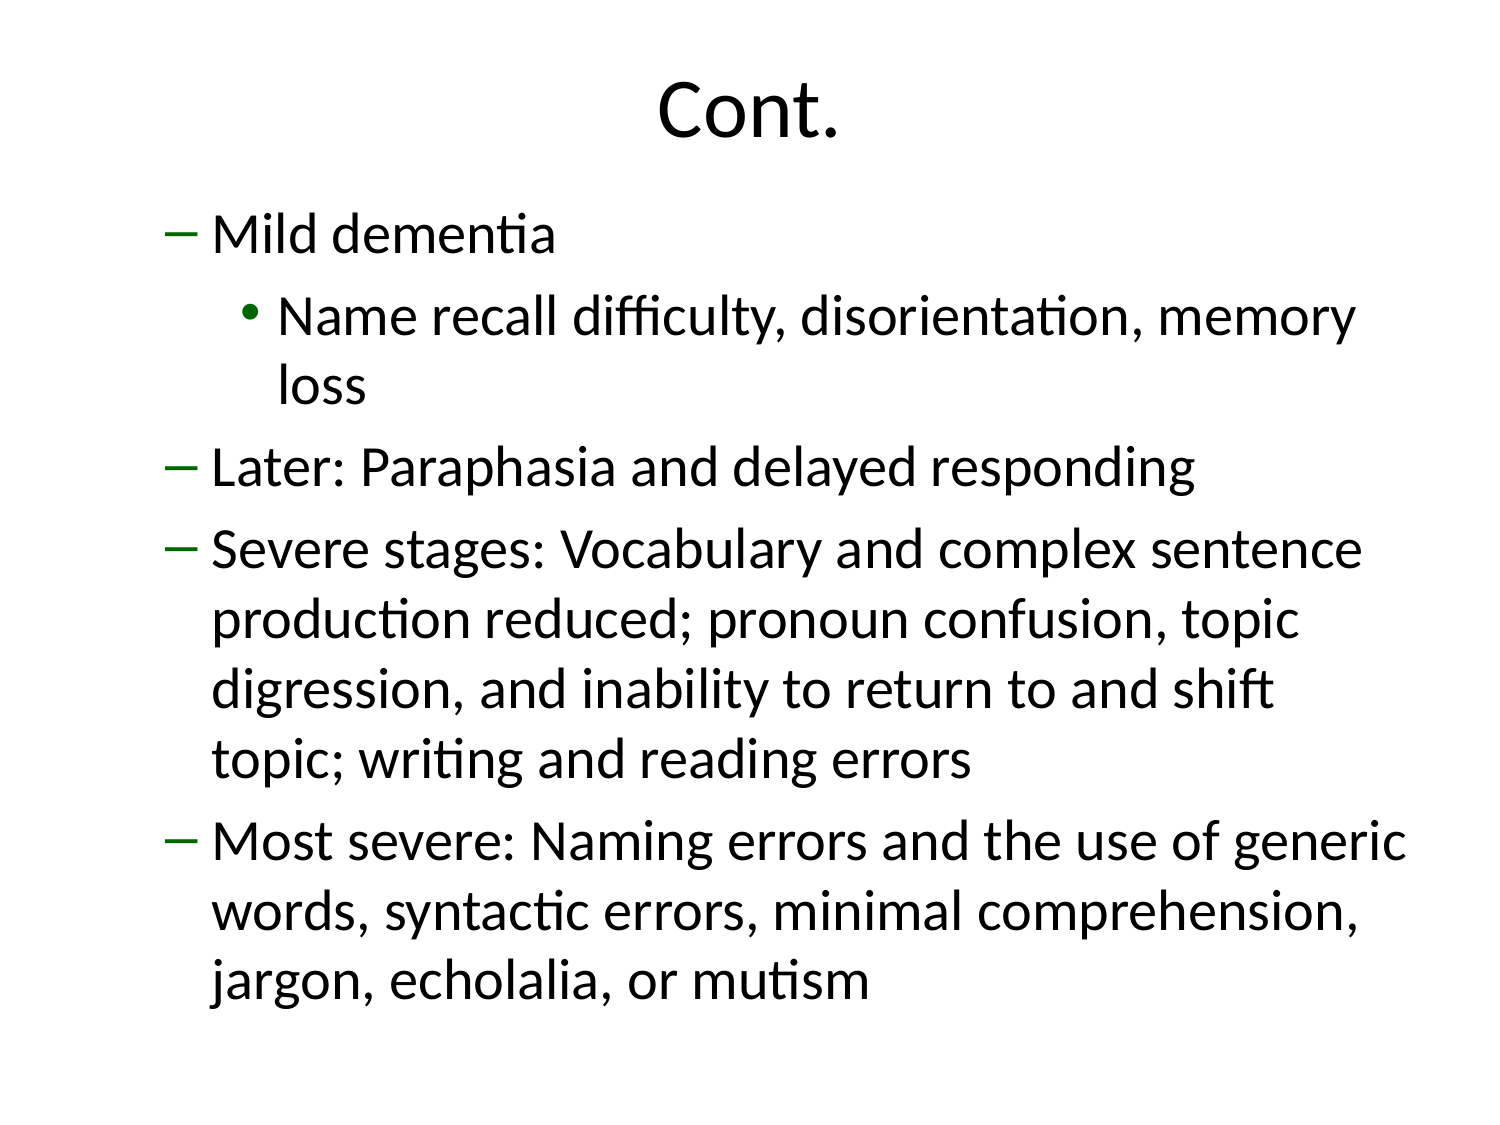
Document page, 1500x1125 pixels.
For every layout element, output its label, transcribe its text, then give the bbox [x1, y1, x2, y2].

title Cont. [75, 45, 1425, 163]
list Mild dementia Name recall difficulty, disorientation, memory loss Later: Paraphasia and delayed responding Severe stages: Vocabulary and complex sentence production reduced; pronoun confusion, topic digression, and inability to return to and shift topic; writing and reading errors Most severe: Naming errors and the use of generic words, syntactic errors, minimal comprehension, jargon, echolalia, or mutism [75, 187, 1425, 1100]
